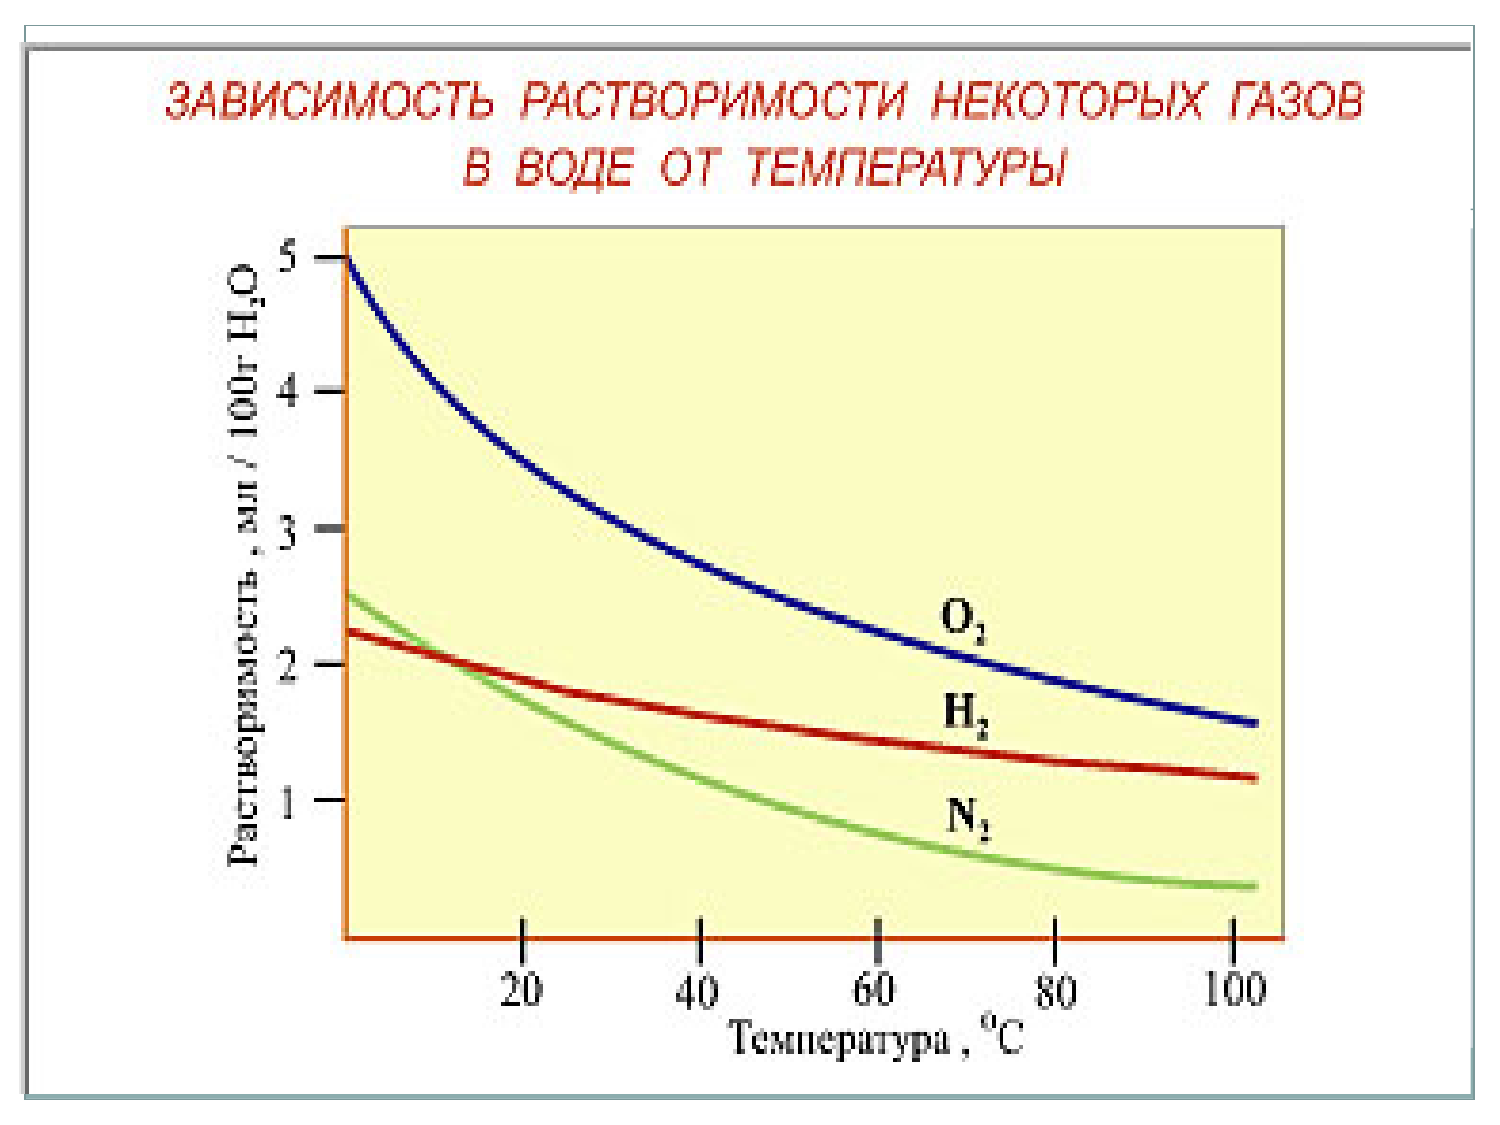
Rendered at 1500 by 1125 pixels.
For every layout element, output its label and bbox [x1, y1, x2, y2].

list [18, 42, 1471, 1095]
